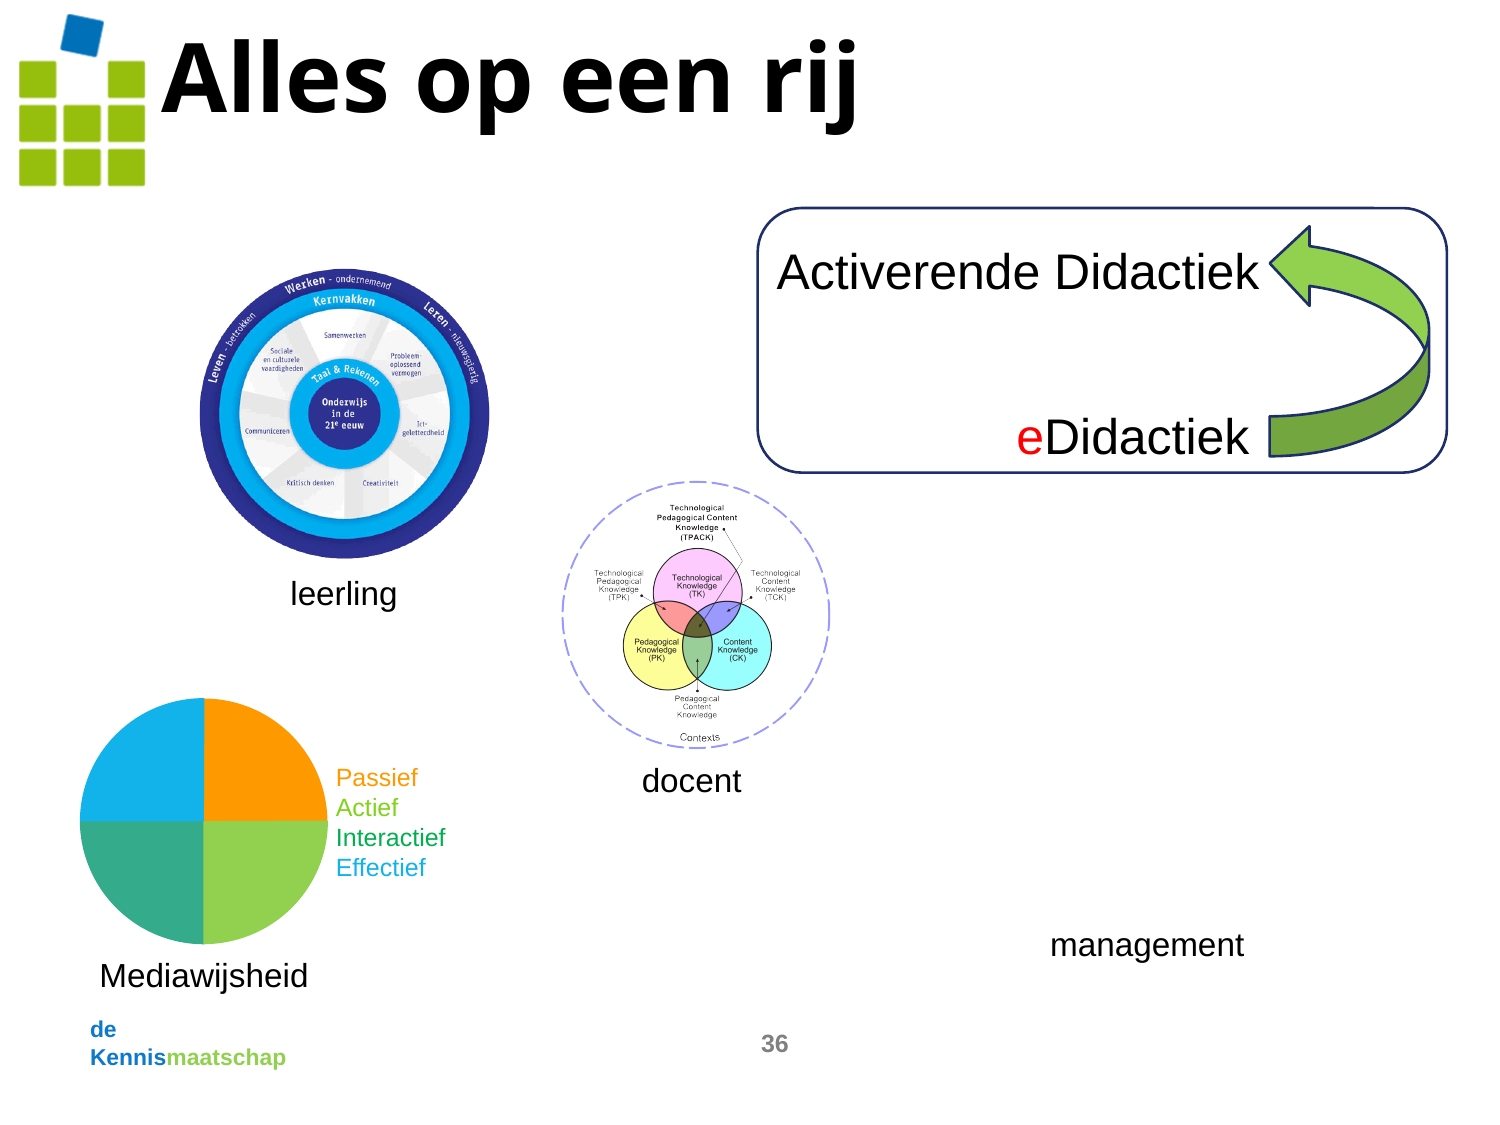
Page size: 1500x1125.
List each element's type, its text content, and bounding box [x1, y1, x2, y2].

slide_number 36 [624, 1012, 925, 1073]
footer de Kennismaatschap [75, 1012, 624, 1073]
text_box Mediawijsheid [84, 957, 324, 1002]
text_box docent [627, 762, 757, 807]
text_box leerling [275, 574, 413, 619]
title Alles op een rij [146, 8, 1495, 197]
text_box management [1035, 916, 1260, 971]
picture [17, 3, 147, 197]
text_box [757, 207, 1448, 473]
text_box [78, 695, 462, 948]
picture [560, 480, 831, 753]
picture [193, 260, 495, 565]
